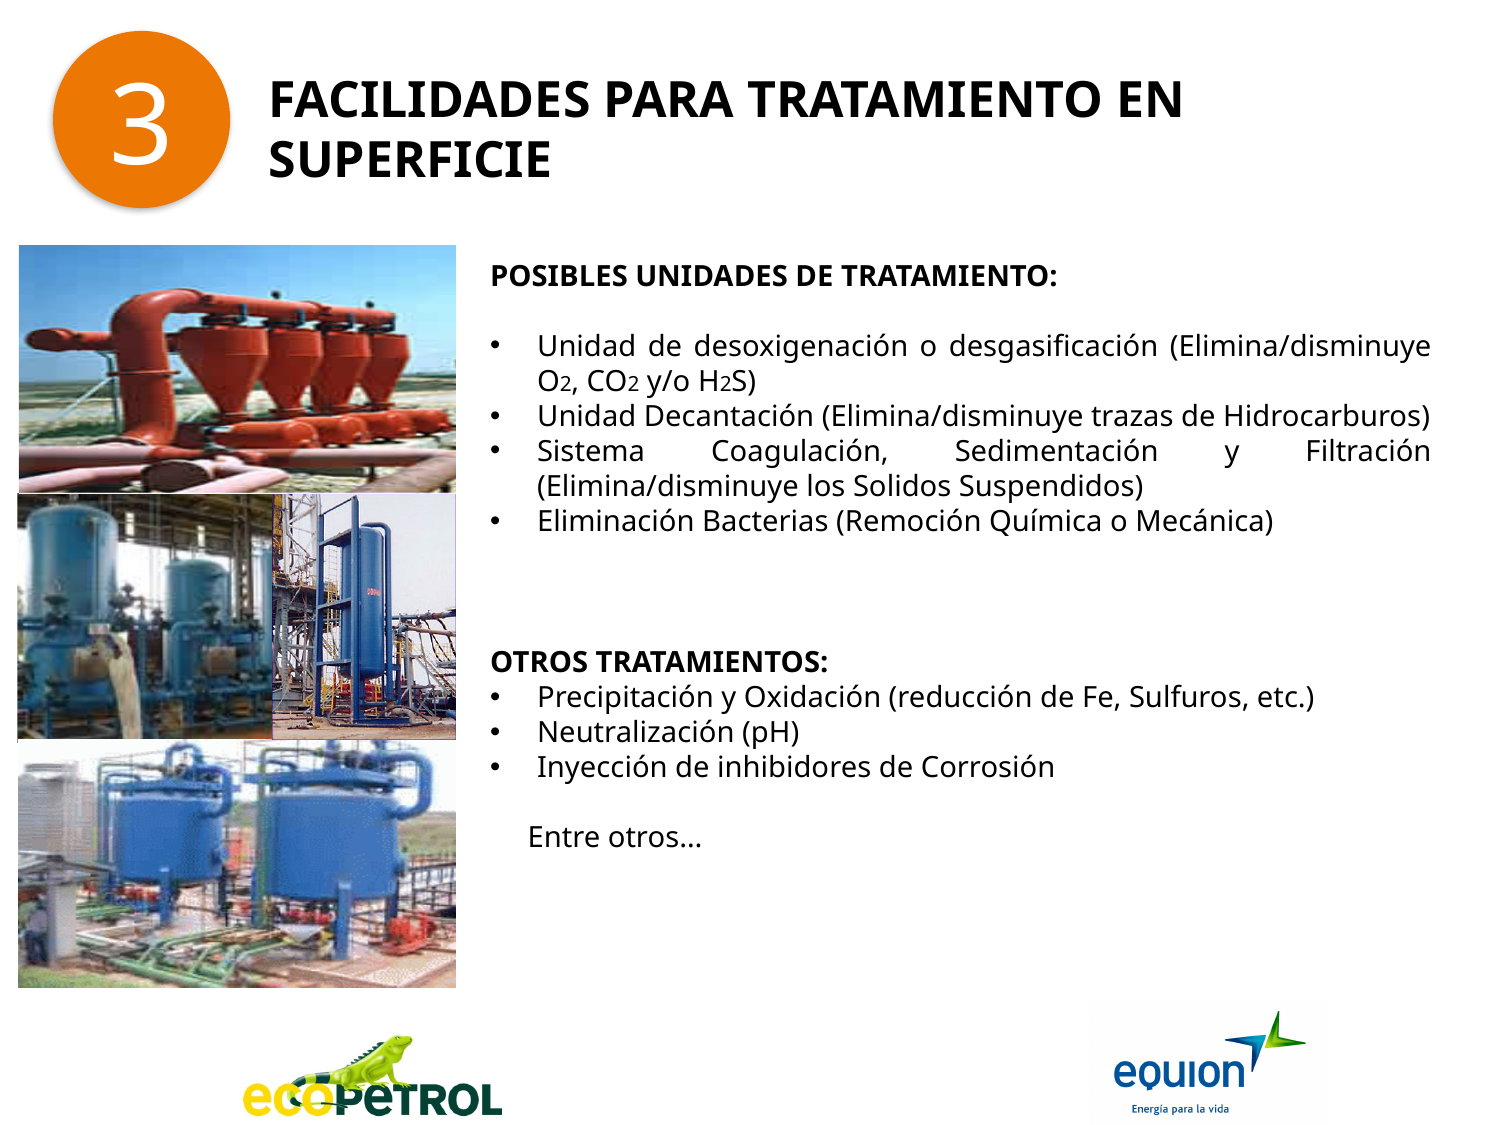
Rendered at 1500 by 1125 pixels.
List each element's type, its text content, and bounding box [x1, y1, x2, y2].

picture [230, 1021, 502, 1125]
text_box FACILIDADES PARA TRATAMIENTO EN SUPERFICIE [253, 59, 1353, 195]
picture [17, 245, 457, 988]
text_box POSIBLES UNIDADES DE TRATAMIENTO: Unidad de desoxigenación o desgasificación (Elimina/disminuye O2, CO2 y/o H2S) Unidad Decantación (Elimina/disminuye trazas de Hidrocarburos) Sistema Coagulación, Sedimentación y Filtración (Elimina/disminuye los Solidos Suspendidos) Eliminación Bacterias (Remoción Química o Mecánica) [475, 250, 1447, 545]
text_box OTROS TRATAMIENTOS: Precipitación y Oxidación (reducción de Fe, Sulfuros, etc.) Neutralización (pH) Inyección de inhibidores de Corrosión Entre otros… [475, 636, 1447, 861]
text_box 3 [53, 30, 231, 209]
picture [1089, 1000, 1326, 1125]
